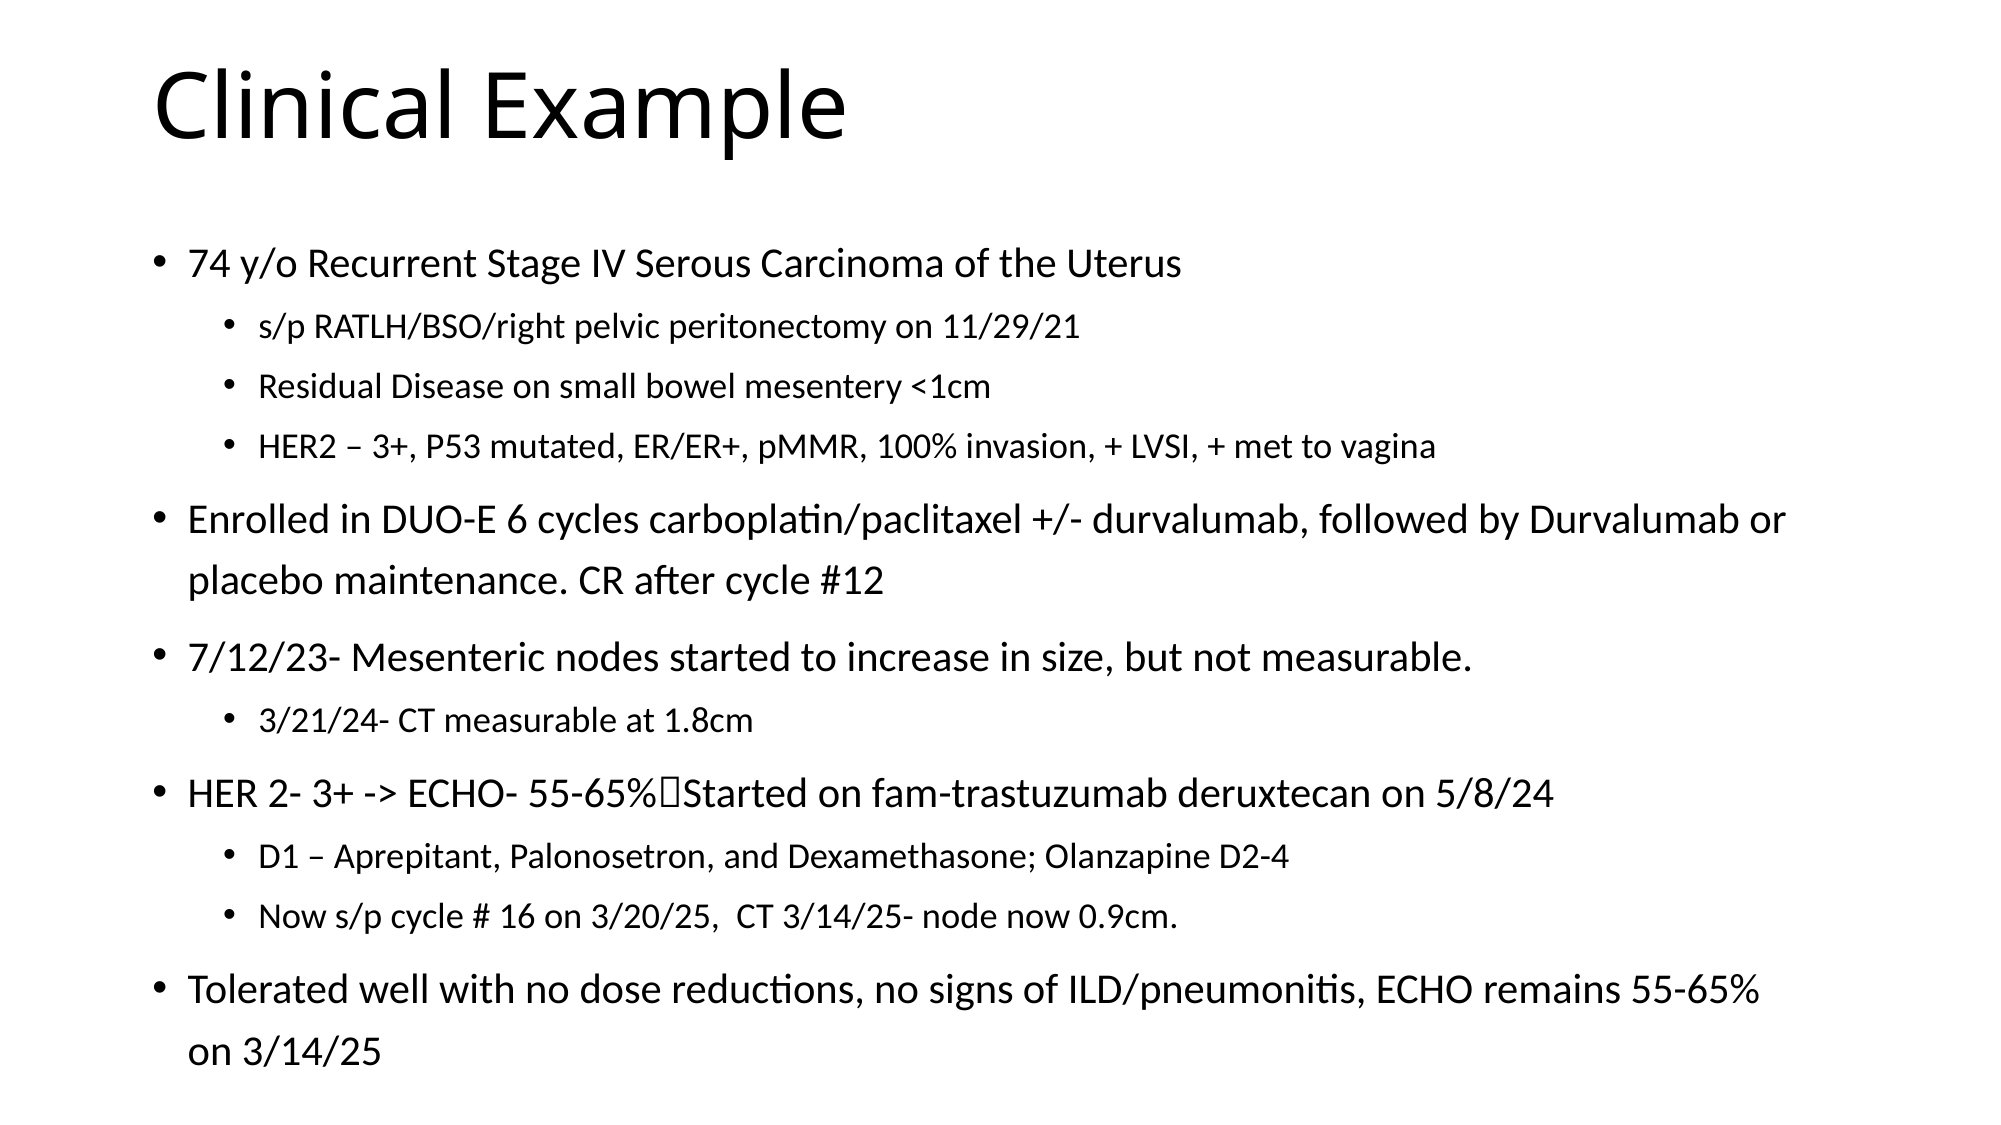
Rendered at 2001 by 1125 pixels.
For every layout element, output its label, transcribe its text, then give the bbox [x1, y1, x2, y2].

title Clinical Example [137, 0, 1863, 218]
list 74 y/o Recurrent Stage IV Serous Carcinoma of the Uterus s/p RATLH/BSO/right pelvic peritonectomy on 11/29/21 Residual Disease on small bowel mesentery <1cm HER2 – 3+, P53 mutated, ER/ER+, pMMR, 100% invasion, + LVSI, + met to vagina Enrolled in DUO-E 6 cycles carboplatin/paclitaxel +/- durvalumab, followed by Durvalumab or placebo maintenance. CR after cycle #12 7/12/23- Mesenteric nodes started to increase in size, but not measurable. 3/21/24- CT measurable at 1.8cm HER 2- 3+ -> ECHO- 55-65%Started on fam-trastuzumab deruxtecan on 5/8/24 D1 – Aprepitant, Palonosetron, and Dexamethasone; Olanzapine D2-4 Now s/p cycle # 16 on 3/20/25, CT 3/14/25- node now 0.9cm. Tolerated well with no dose reductions, no signs of ILD/pneumonitis, ECHO remains 55-65% on 3/14/25 [137, 217, 1807, 1082]
